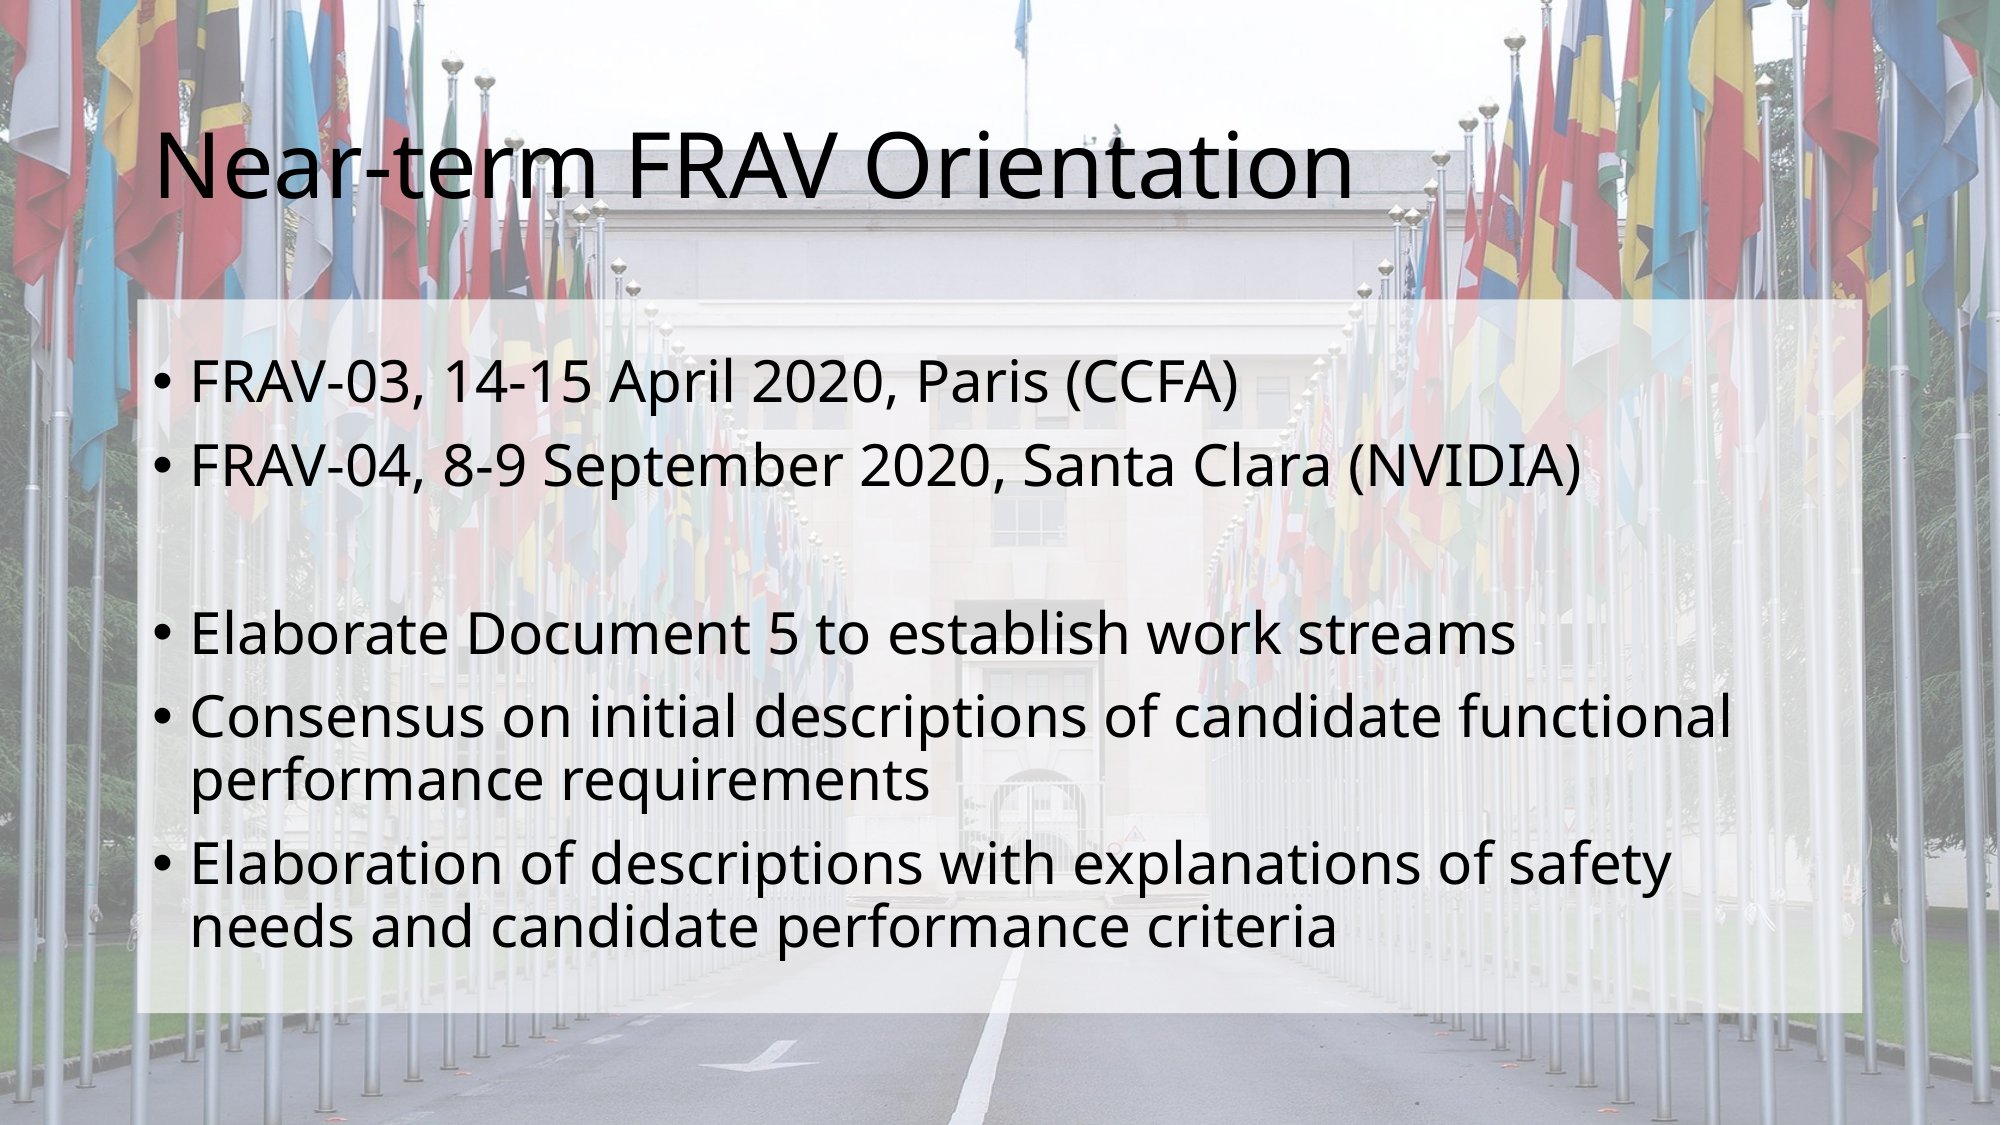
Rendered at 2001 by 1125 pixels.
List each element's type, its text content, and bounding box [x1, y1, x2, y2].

title Near-term FRAV Orientation [137, 59, 1863, 278]
list FRAV-03, 14-15 April 2020, Paris (CCFA) FRAV-04, 8-9 September 2020, Santa Clara (NVIDIA) Elaborate Document 5 to establish work streams Consensus on initial descriptions of candidate functional performance requirements Elaboration of descriptions with explanations of safety needs and candidate performance criteria [137, 299, 1863, 1014]
